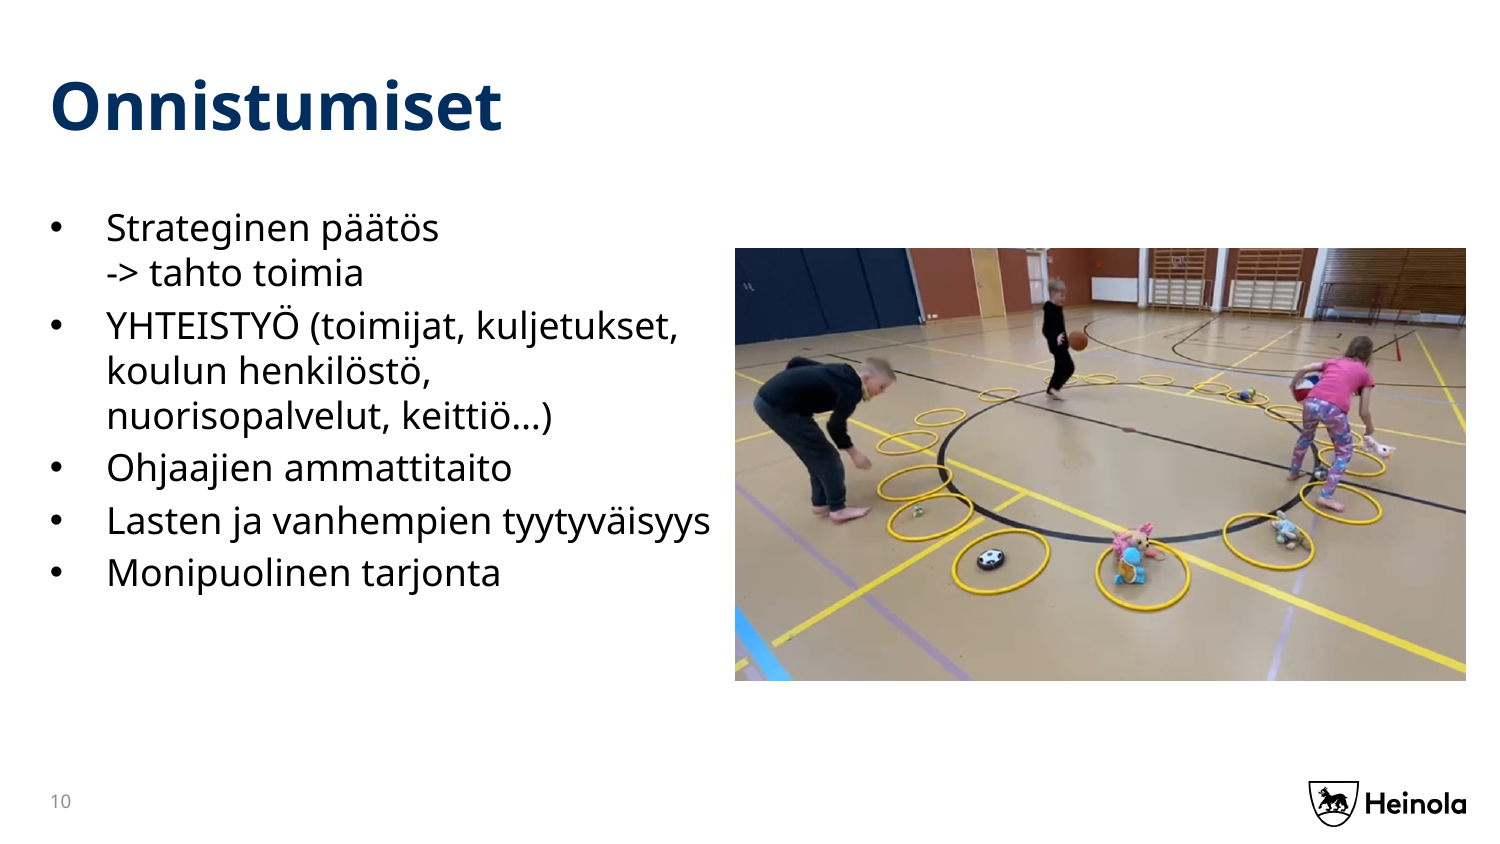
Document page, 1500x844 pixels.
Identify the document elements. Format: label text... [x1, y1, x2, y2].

picture [735, 247, 1466, 681]
list Strateginen päätös -> tahto toimia YHTEISTYÖ (toimijat, kuljetukset, koulun henkilöstö, nuorisopalvelut, keittiö…) Ohjaajien ammattitaito Lasten ja vanhempien tyytyväisyys Monipuolinen tarjonta [34, 196, 736, 754]
picture [1308, 781, 1466, 827]
title Onnistumiset [34, 33, 1466, 175]
slide_number 10 [34, 782, 118, 827]
